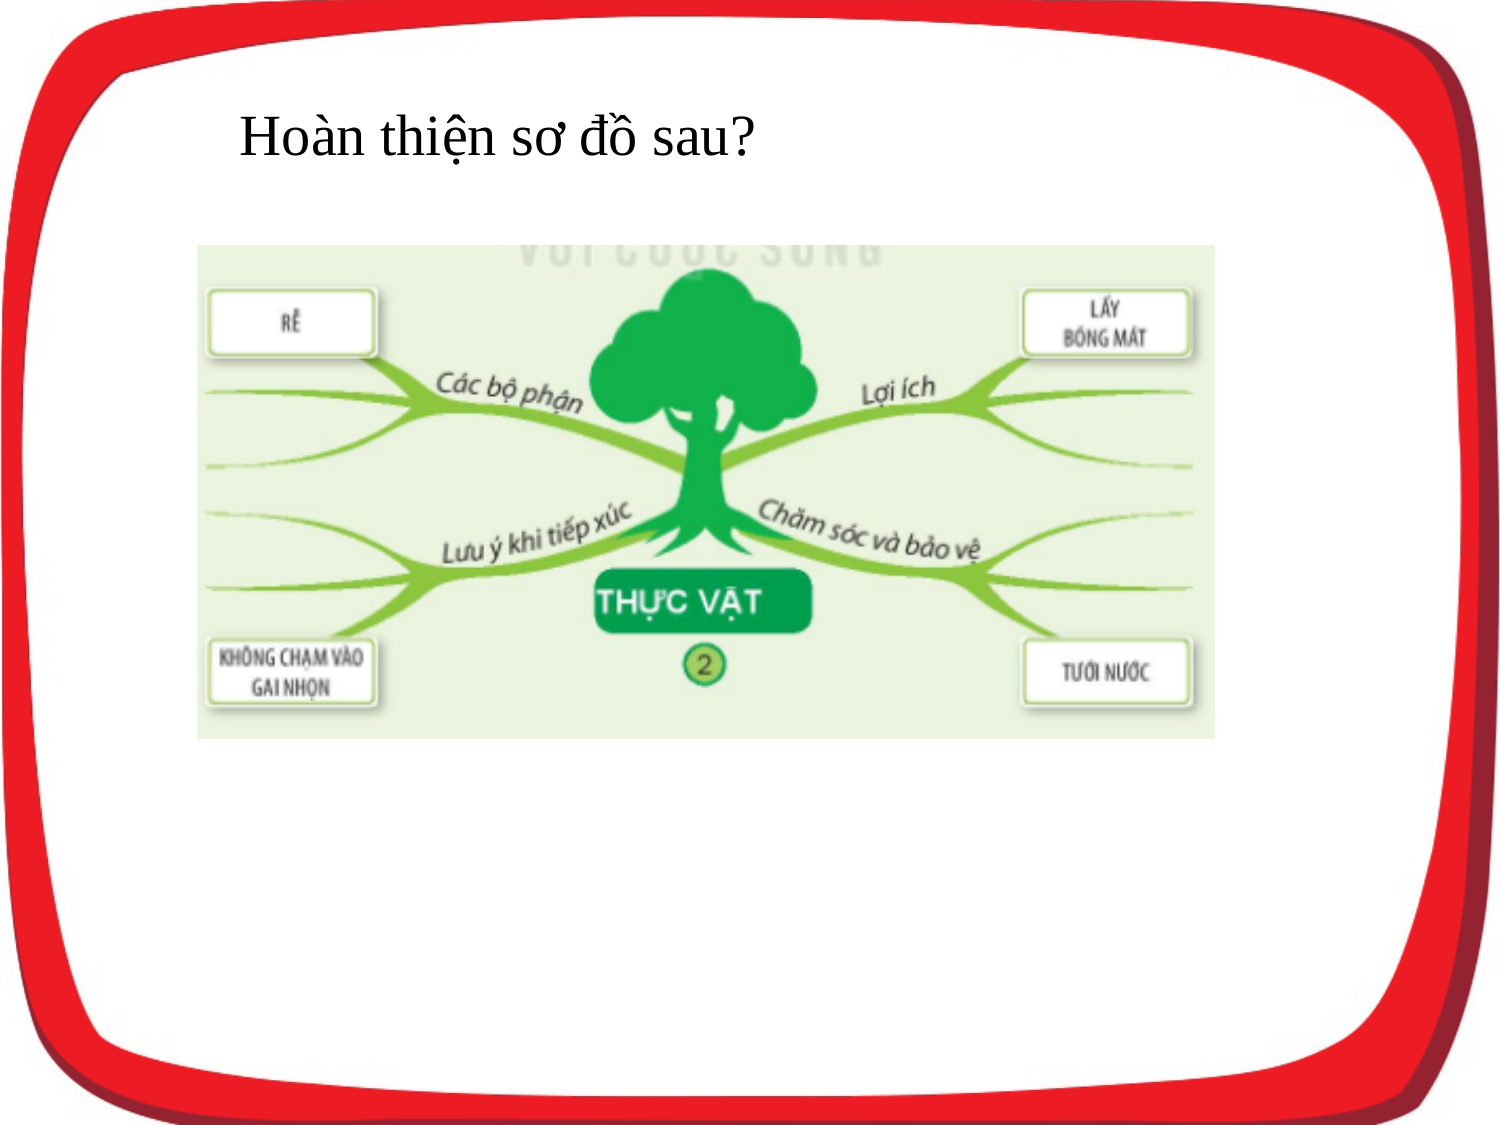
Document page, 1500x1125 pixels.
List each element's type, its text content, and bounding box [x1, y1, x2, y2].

picture [0, 0, 1500, 1125]
text_box Hoàn thiện sơ đồ sau? [224, 90, 1200, 175]
